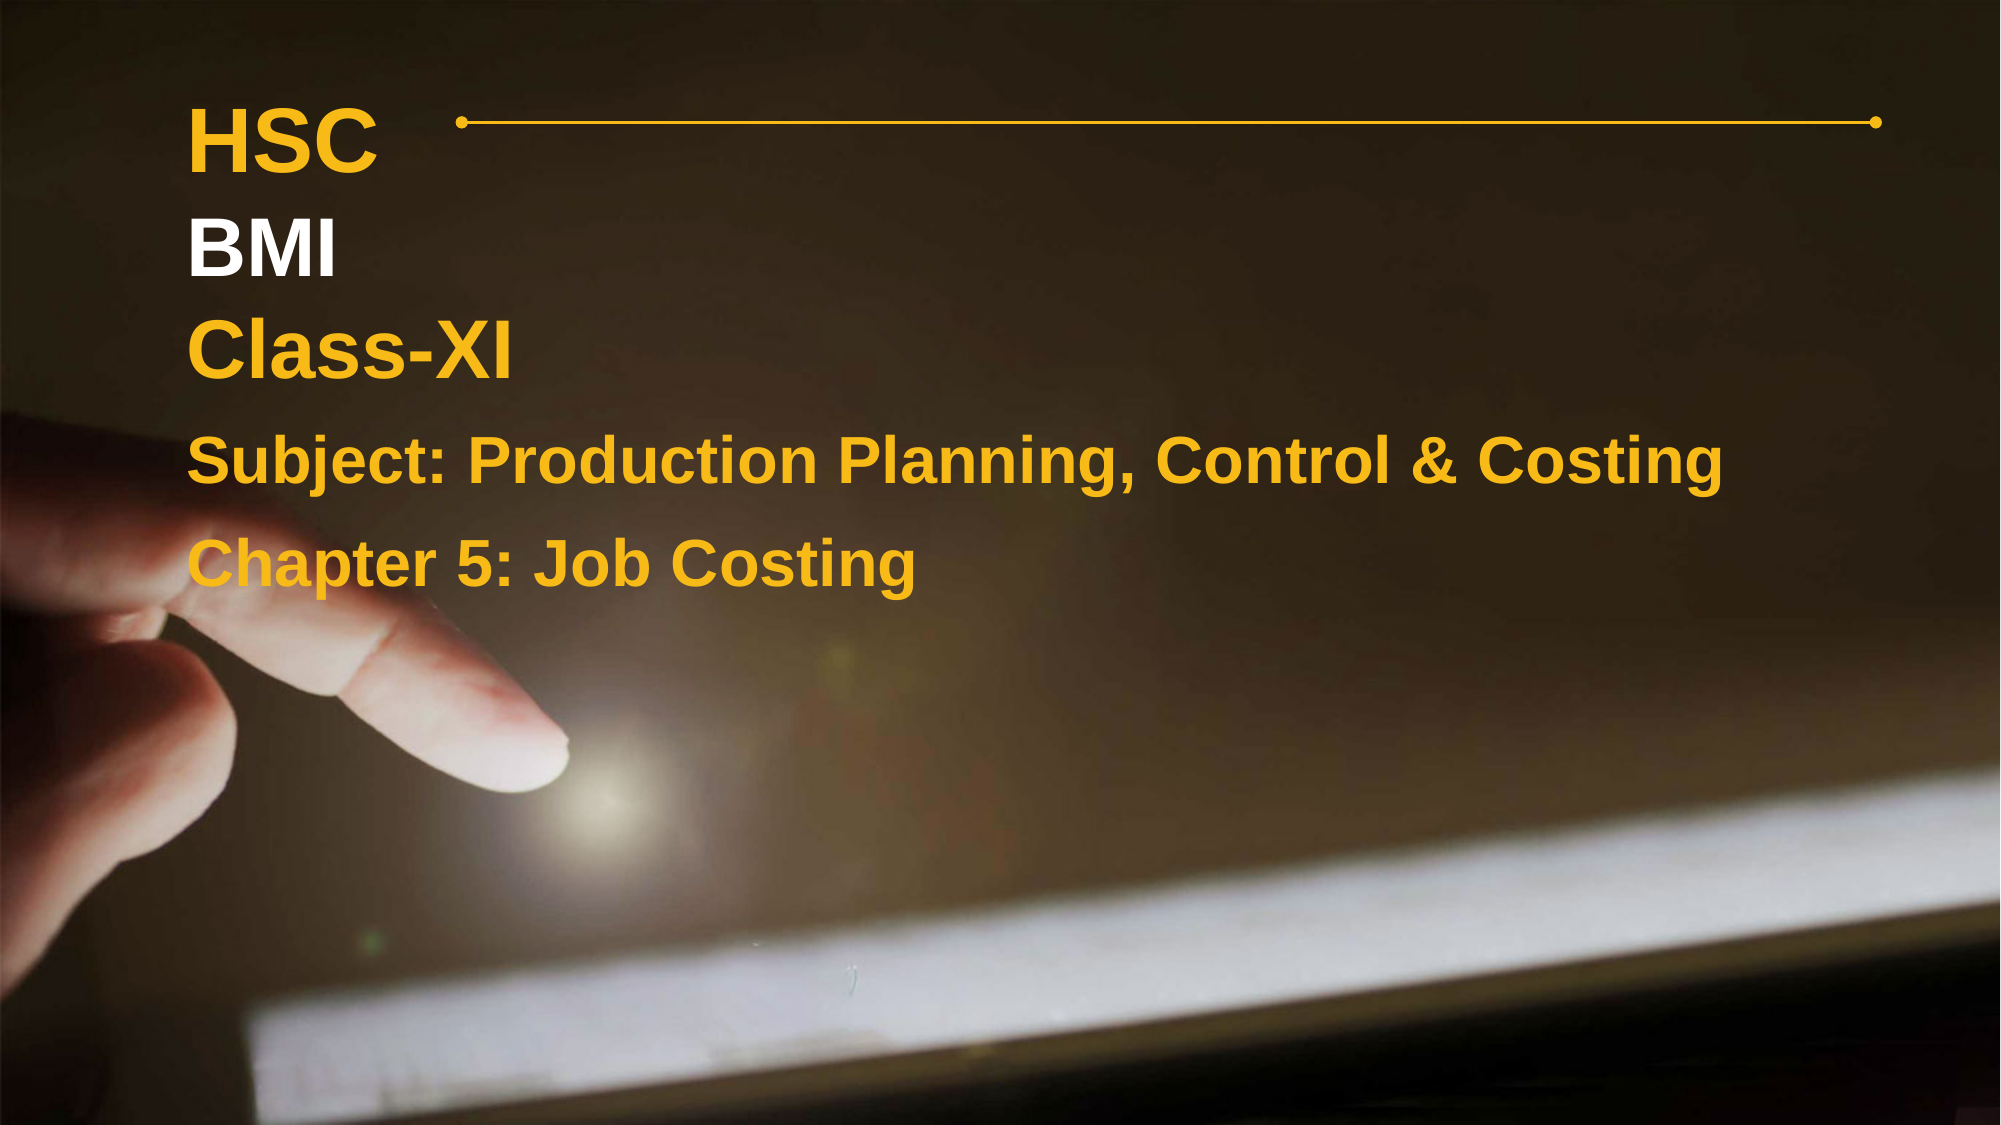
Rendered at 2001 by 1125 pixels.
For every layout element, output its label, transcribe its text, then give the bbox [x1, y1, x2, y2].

text_box HSC BMI Class-XI Subject: Production Planning, Control & Costing Chapter 5: Job Costing [168, 81, 1916, 607]
picture [0, 0, 2001, 1125]
